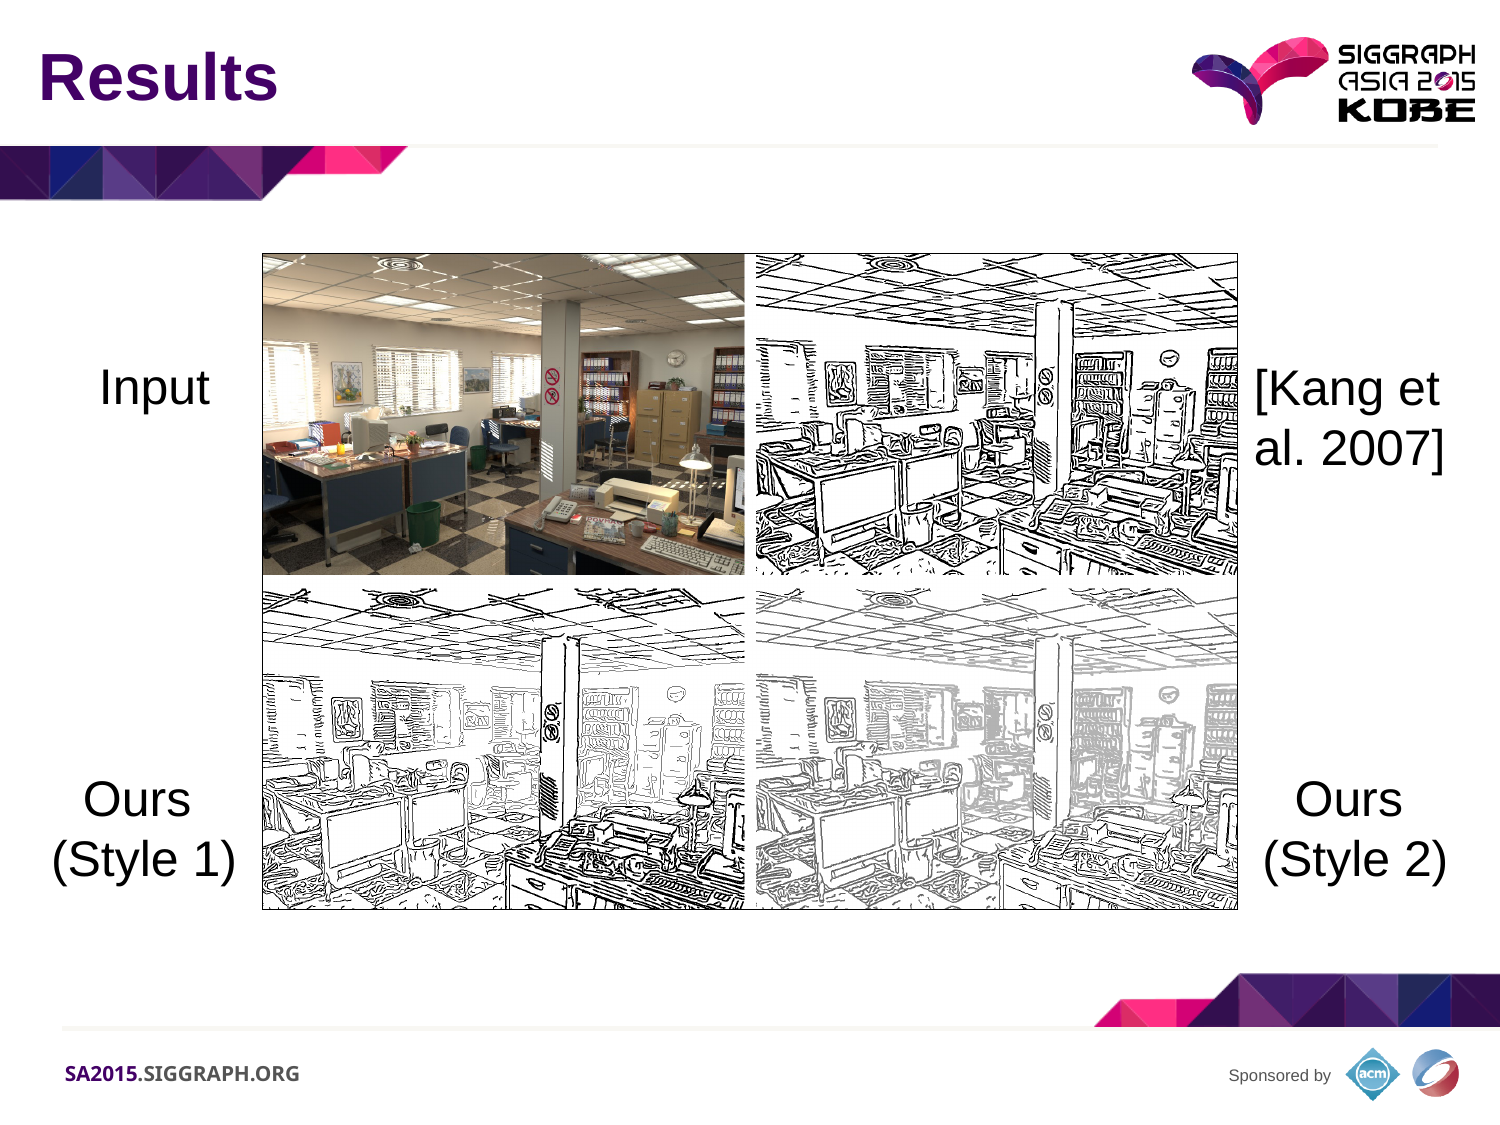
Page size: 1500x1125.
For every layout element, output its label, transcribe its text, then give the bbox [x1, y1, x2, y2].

picture [0, 146, 408, 201]
picture [1192, 37, 1475, 125]
picture [262, 253, 1238, 911]
text_box Input [84, 347, 247, 423]
text_box [Kang et al. 2007] [1241, 348, 1500, 483]
picture [1094, 973, 1500, 1122]
text_box Ours (Style 2) [1245, 758, 1466, 894]
text_box Ours (Style 1) [33, 758, 255, 894]
title Results [23, 2, 1144, 146]
